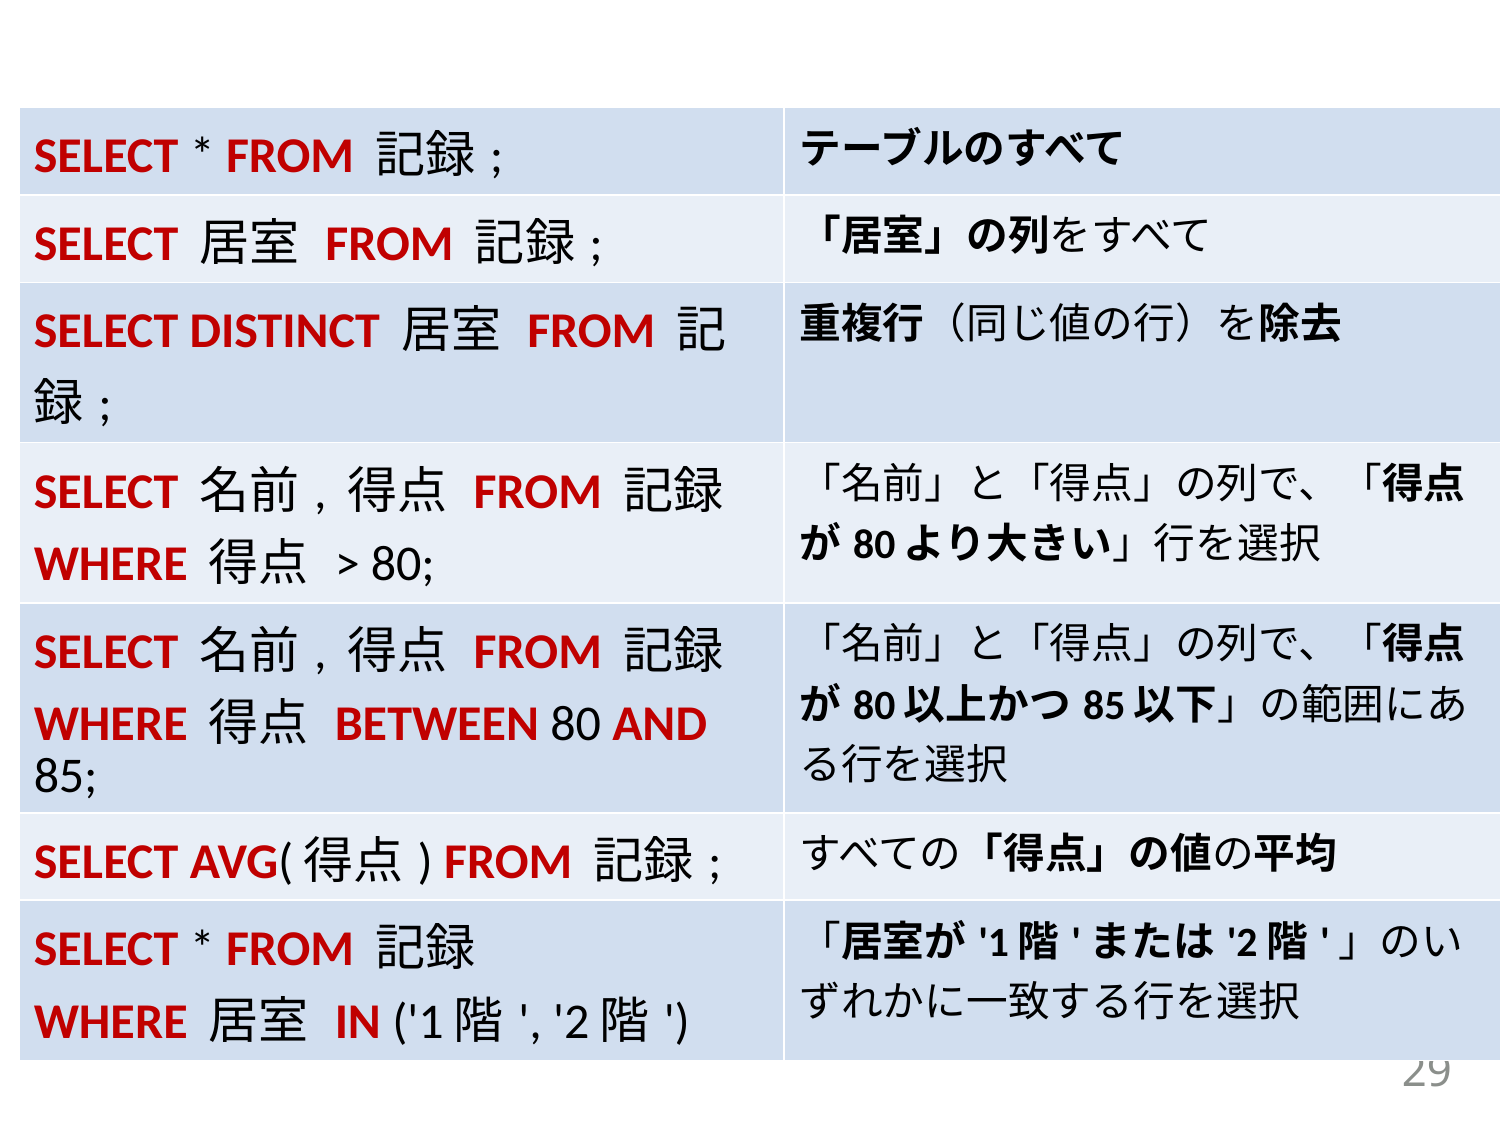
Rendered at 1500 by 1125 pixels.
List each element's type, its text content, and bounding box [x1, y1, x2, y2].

table_cell 「居室」の列をすべて [785, 196, 1500, 282]
table_cell SELECT 名前, 得点 FROM 記録 WHERE 得点 > 80; [20, 443, 783, 602]
table_cell SELECT DISTINCT 居室 FROM 記録; [20, 283, 783, 442]
table_cell 「名前」と「得点」の列で、「得点が80より大きい」行を選択 [785, 443, 1500, 602]
table_cell 「居室が'1階'または'2階'」のいずれかに一致する行を選択 [785, 901, 1500, 1060]
table_cell SELECT AVG(得点) FROM 記録; [20, 814, 783, 899]
table_cell SELECT 名前, 得点 FROM 記録 WHERE 得点 BETWEEN 80 AND 85; [20, 604, 783, 812]
table_header テーブルのすべて [785, 108, 1500, 194]
table_cell 「名前」と「得点」の列で、「得点が80以上かつ85以下」の範囲にある行を選択 [785, 604, 1500, 812]
table_cell 重複行（同じ値の行）を除去 [785, 283, 1500, 442]
table_header SELECT * FROM 記録; [20, 108, 783, 194]
table_cell SELECT 居室 FROM 記録; [20, 196, 783, 282]
table_cell SELECT * FROM 記録 WHERE 居室 IN ('1階', '2階') [20, 901, 783, 1060]
table_cell すべての「得点」の値の平均 [785, 814, 1500, 899]
slide_number 29 [1129, 1061, 1467, 1103]
